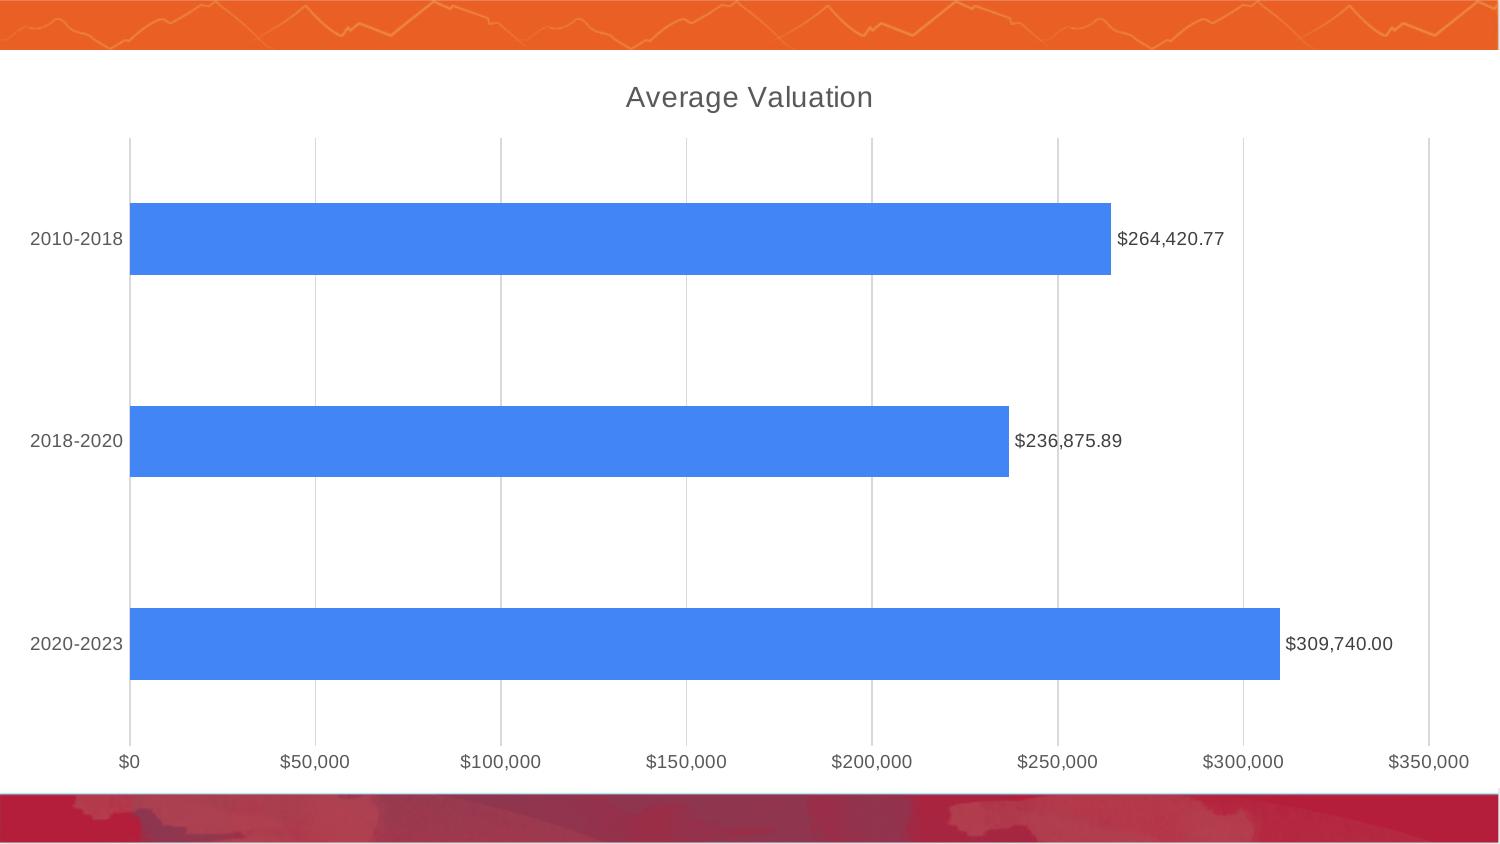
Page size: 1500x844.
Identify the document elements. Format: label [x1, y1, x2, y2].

chart [0, 49, 1500, 789]
picture [0, 789, 1500, 844]
picture [0, 0, 1500, 49]
